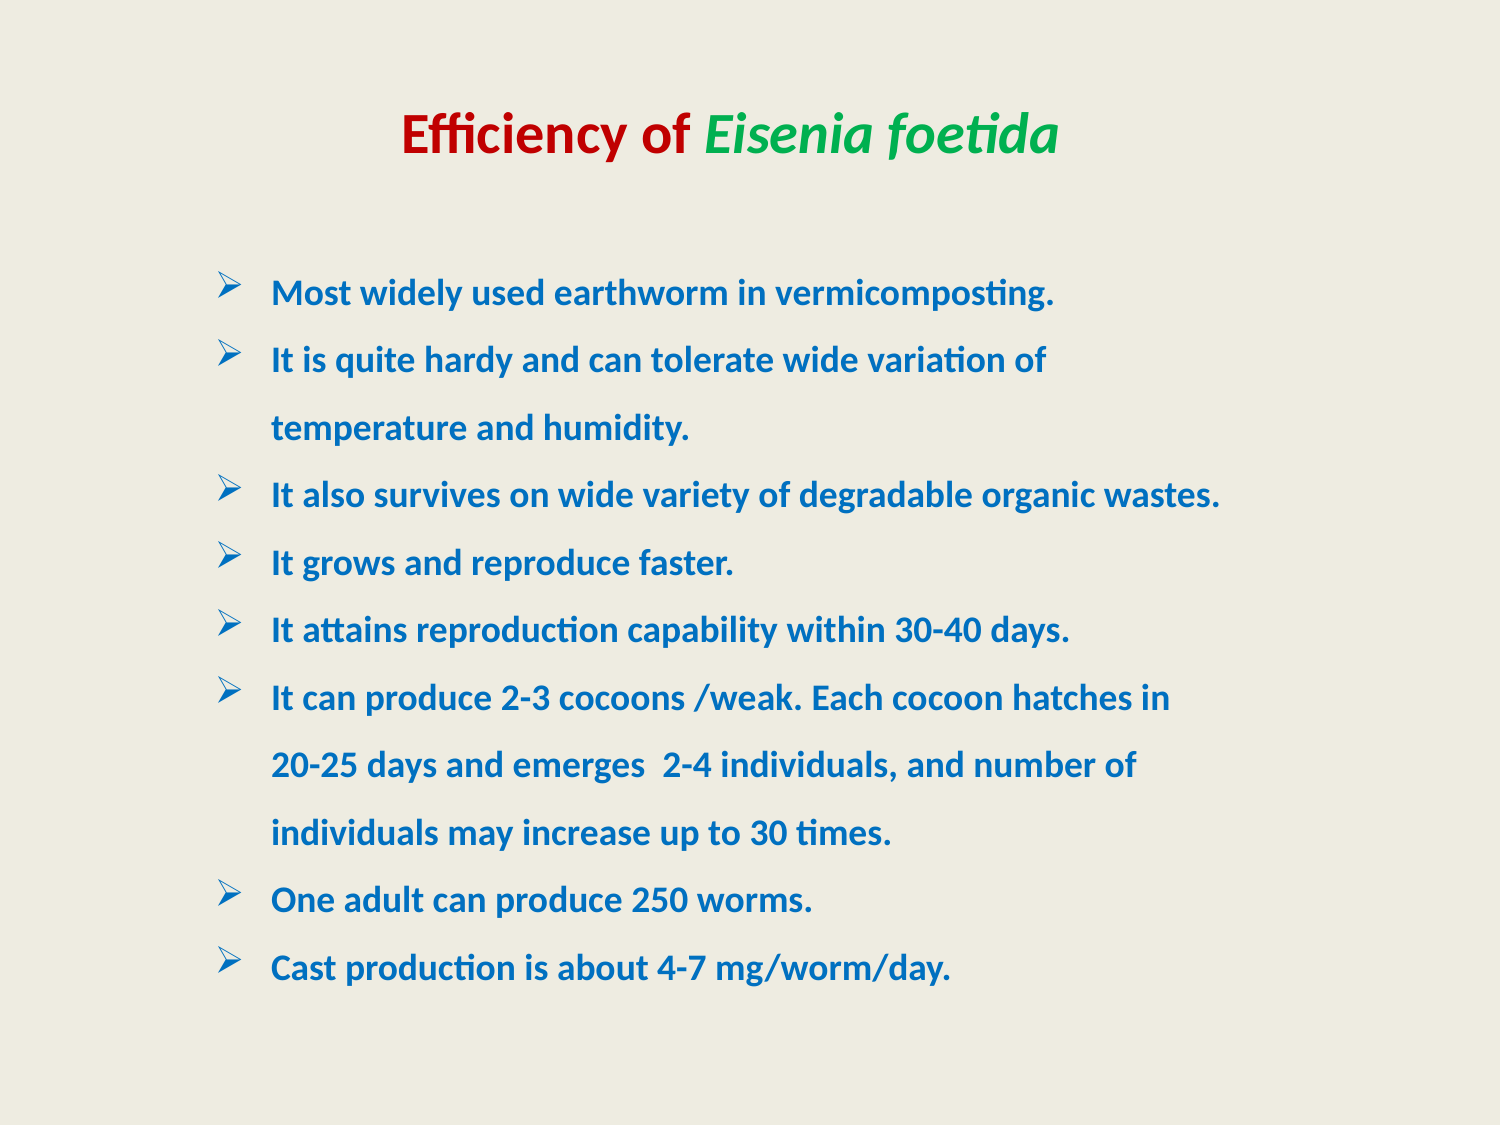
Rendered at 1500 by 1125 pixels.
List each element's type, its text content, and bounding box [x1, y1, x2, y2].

text_box Most widely used earthworm in vermicomposting. It is quite hardy and can tolerate wide variation of temperature and humidity. It also survives on wide variety of degradable organic wastes. It grows and reproduce faster. It attains reproduction capability within 30-40 days. It can produce 2-3 cocoons /weak. Each cocoon hatches in 20-25 days and emerges 2-4 individuals, and number of individuals may increase up to 30 times. One adult can produce 250 worms. Cast production is about 4-7 mg/worm/day. [199, 237, 1238, 1040]
text_box Efficiency of Eisenia foetida [174, 87, 1300, 173]
